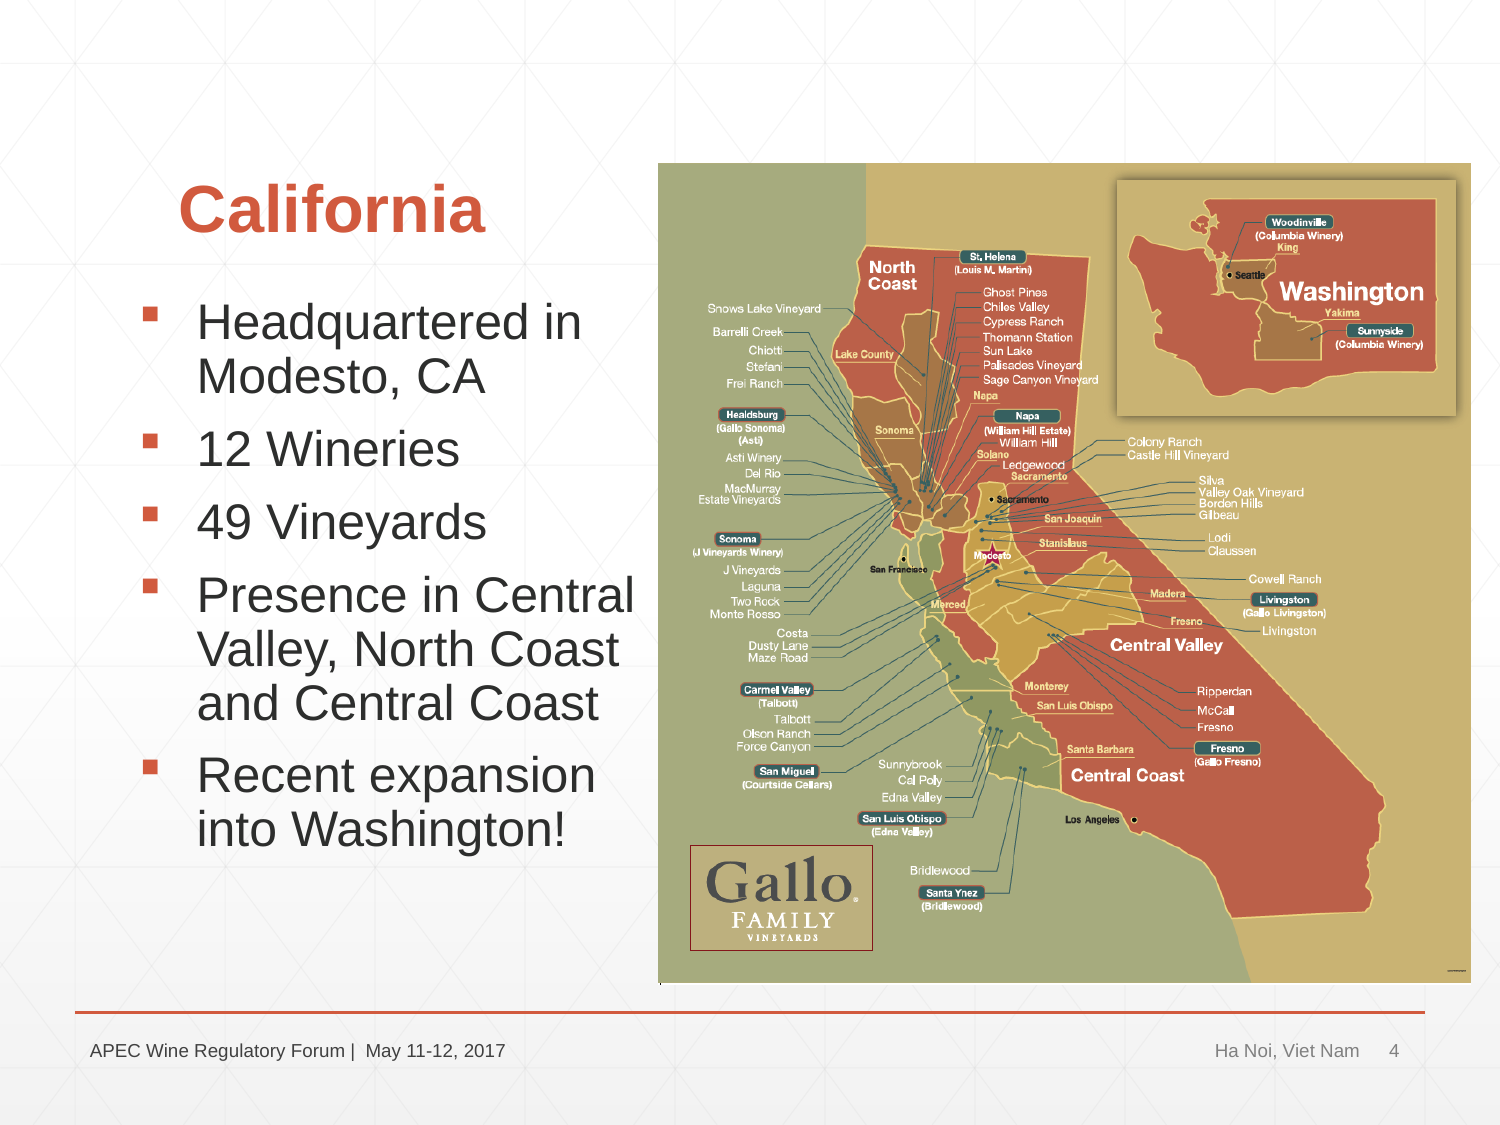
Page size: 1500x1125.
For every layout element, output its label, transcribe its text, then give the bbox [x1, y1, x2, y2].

footer APEC Wine Regulatory Forum | May 11-12, 2017 [75, 1031, 829, 1069]
list Headquartered in Modesto, CA 12 Wineries 49 Vineyards Presence in Central Valley, North Coast and Central Coast Recent expansion into Washington! [105, 289, 658, 915]
slide_number 4 [1375, 1031, 1426, 1069]
title California [163, 120, 1346, 255]
slide_number Ha Noi, Viet Nam [837, 1031, 1375, 1069]
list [658, 163, 1471, 985]
